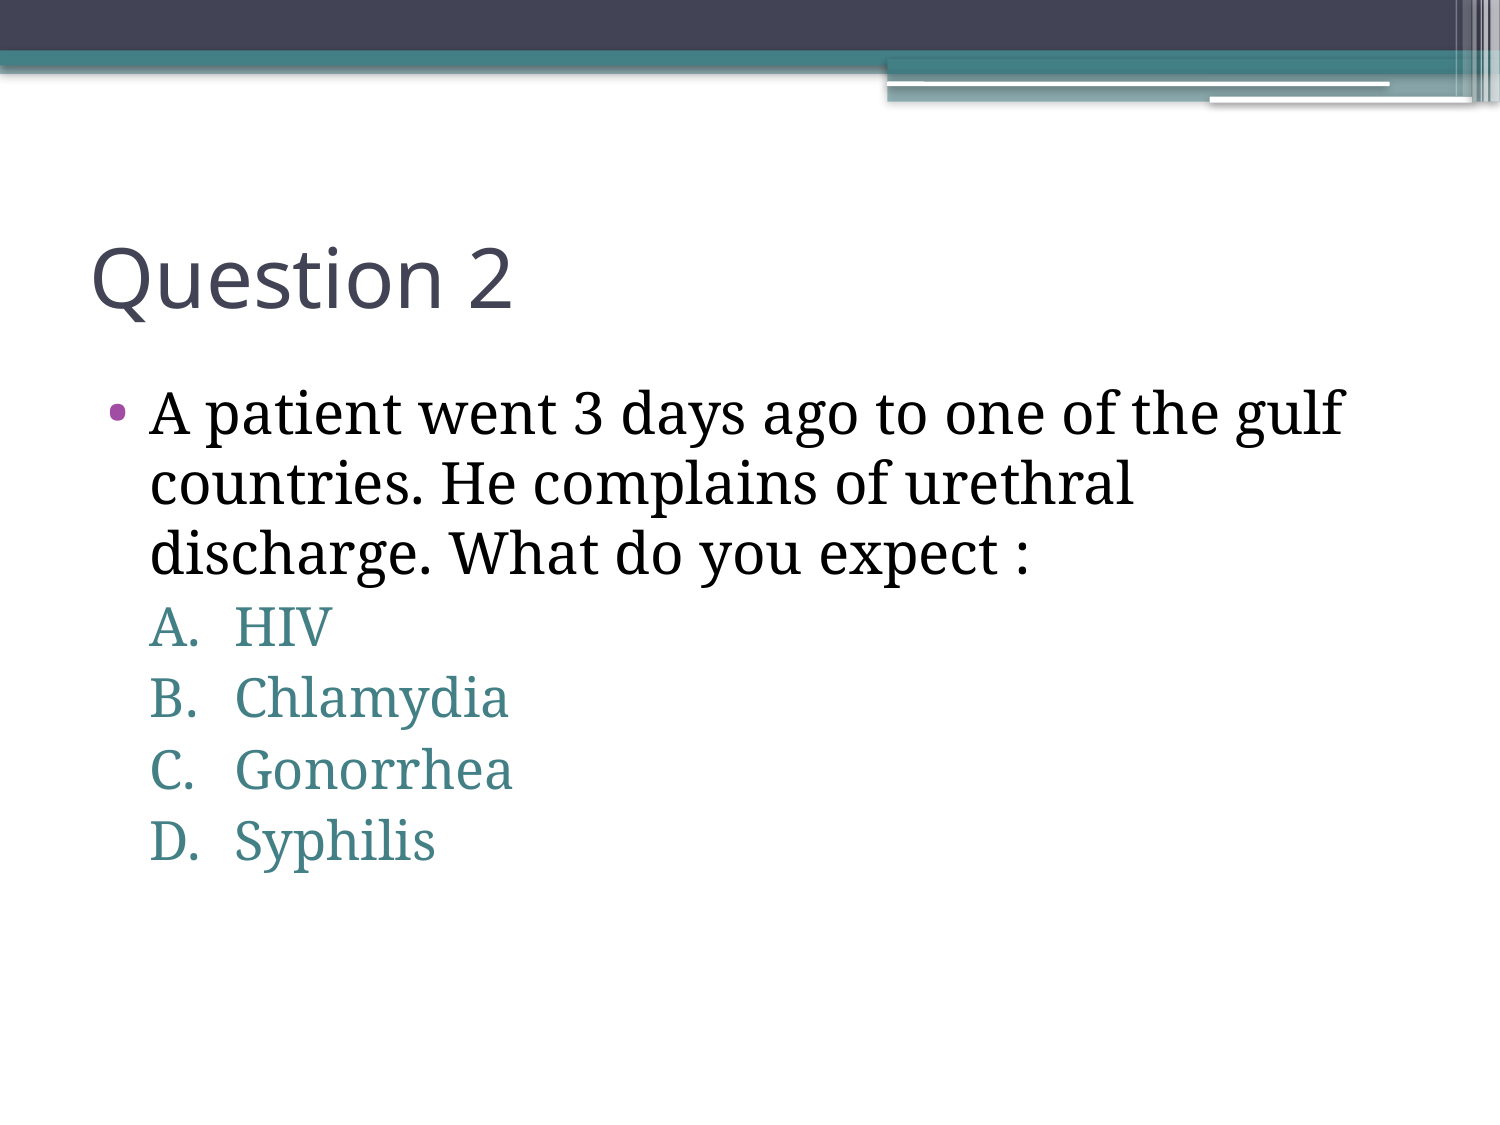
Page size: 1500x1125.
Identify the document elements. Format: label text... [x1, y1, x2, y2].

title Question 2 [75, 187, 1425, 363]
list A patient went 3 days ago to one of the gulf countries. He complains of urethral discharge. What do you expect : HIV Chlamydia Gonorrhea Syphilis [75, 368, 1425, 1079]
